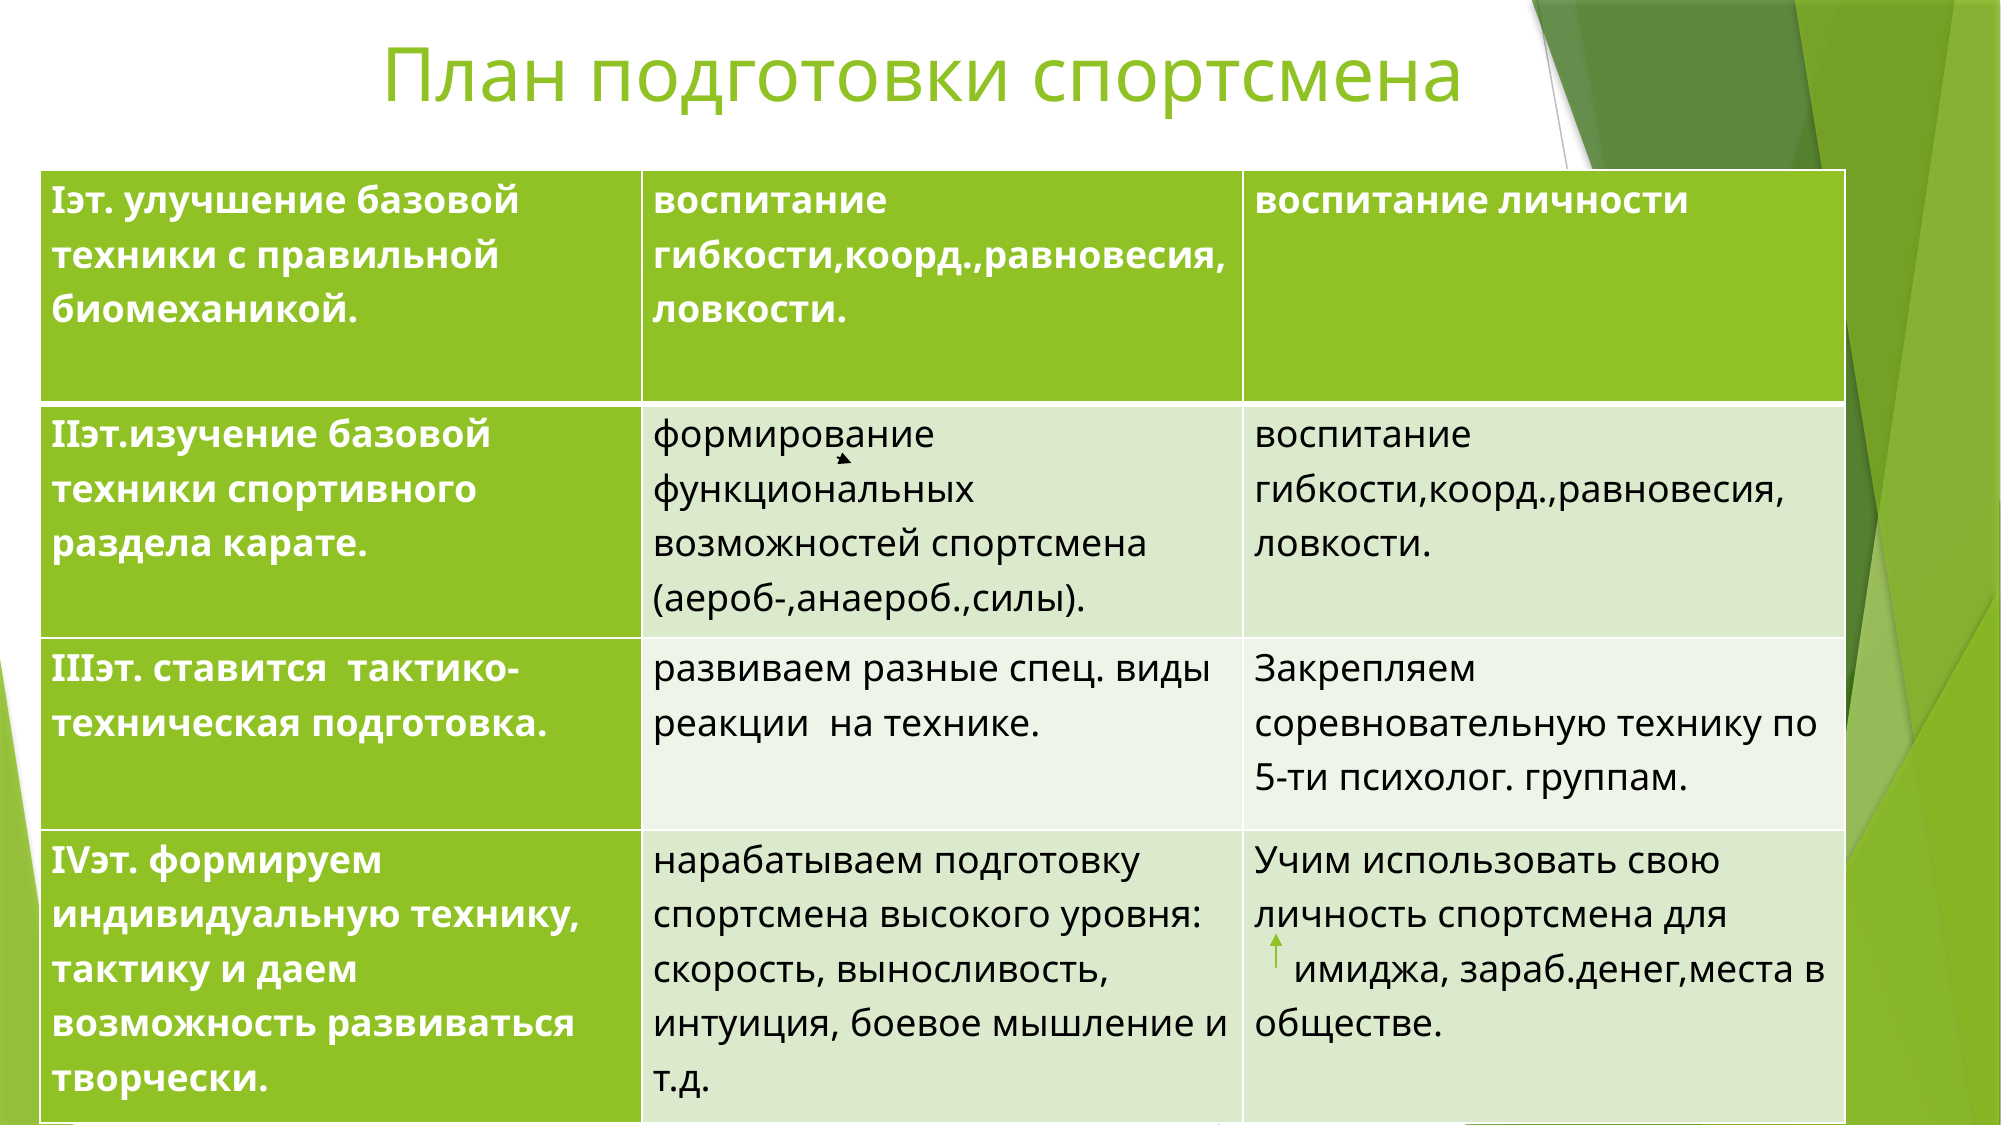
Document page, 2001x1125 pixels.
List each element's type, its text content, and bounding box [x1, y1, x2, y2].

table_cell формирование функциональных возможностей спортсмена (аероб-,анаероб.,силы). [643, 407, 1242, 637]
table_cell IIэт.изучение базовой техники спортивного раздела карате. [41, 407, 641, 637]
table_cell IVэт. формируем индивидуальную технику, тактику и даем возможность развиваться творчески. [41, 831, 641, 1122]
table_cell Закрепляем соревновательную технику по 5-ти психолог. группам. [1244, 639, 1844, 829]
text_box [836, 456, 852, 464]
table_cell развиваем разные спец. виды реакции на технике. [643, 639, 1242, 829]
table_cell нарабатываем подготовку спортсмена высокого уровня: скорость, выносливость, интуиция, боевое мышление и т.д. [643, 831, 1242, 1122]
table_cell воспитание гибкости,коорд.,равновесия, ловкости. [1244, 407, 1844, 637]
table_cell IIIэт. ставится тактико-техническая подготовка. [41, 639, 641, 829]
table_cell Учим использовать свою личность спортсмена для имиджа, зараб.денег,места в обществе. [1244, 831, 1844, 1122]
table_header воспитание гибкости,коорд.,равновесия, ловкости. [643, 171, 1242, 401]
title План подготовки спортсмена [217, 19, 1629, 169]
table_header воспитание личности [1244, 171, 1844, 401]
table_header Iэт. улучшение базовой техники с правильной биомеханикой. [41, 171, 641, 401]
